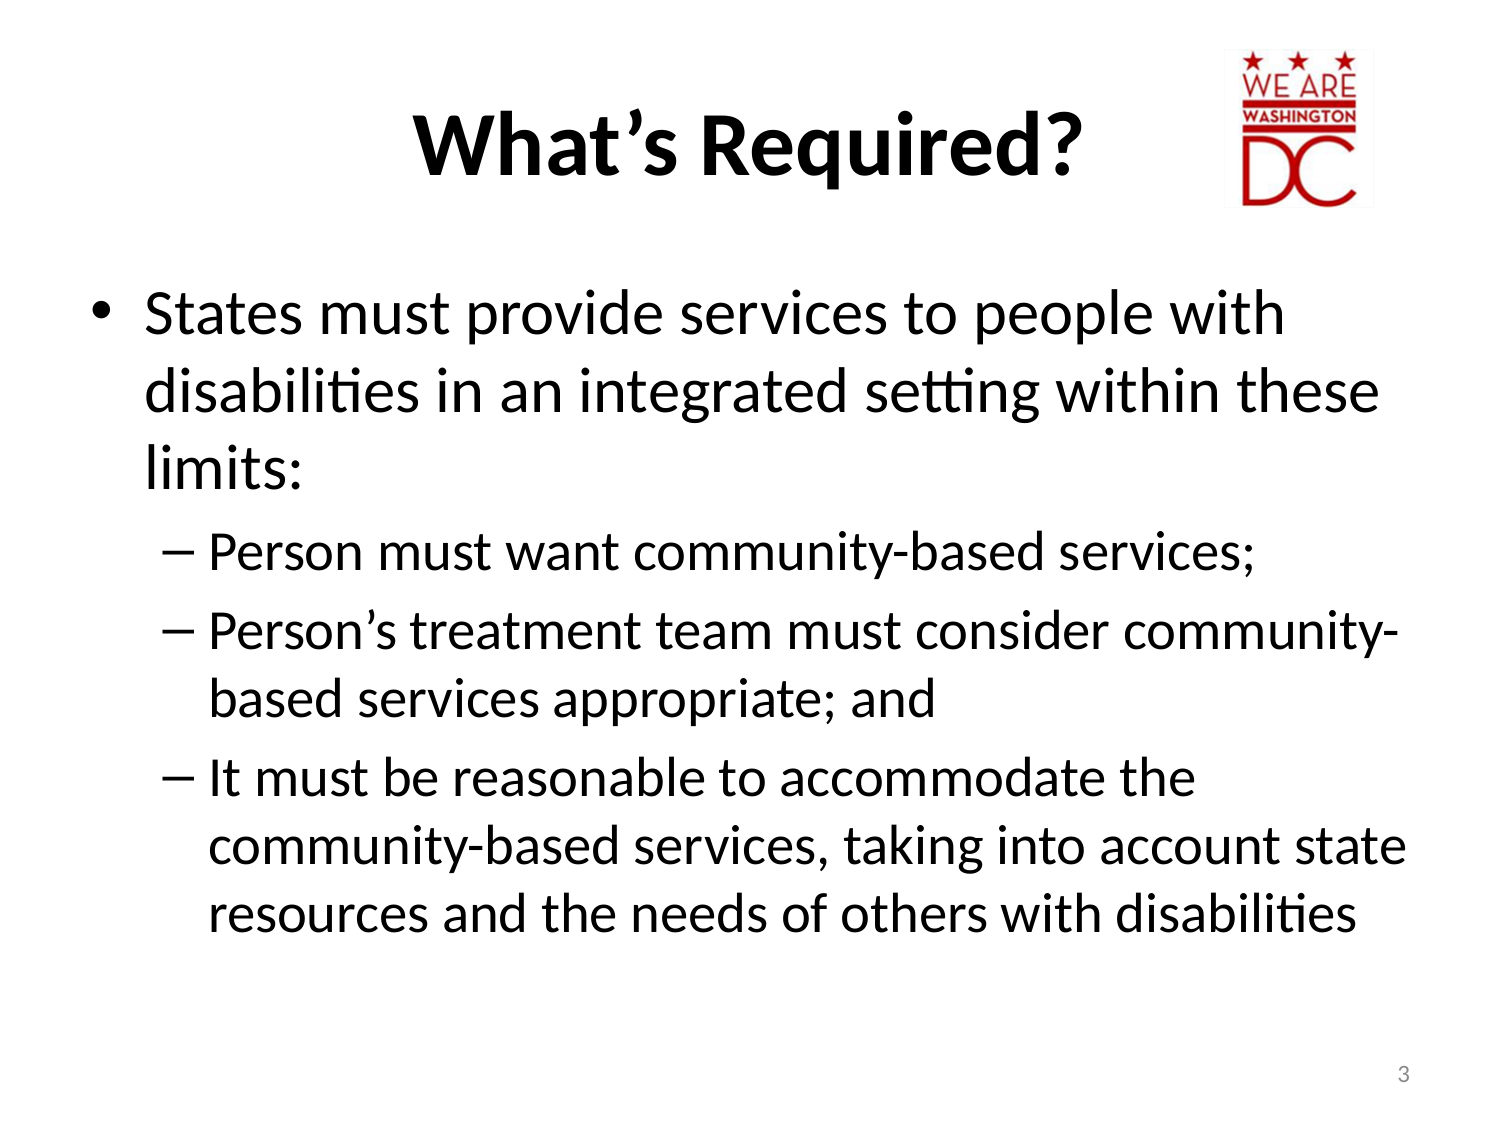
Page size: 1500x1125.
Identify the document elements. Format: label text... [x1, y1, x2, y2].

slide_number 3 [1074, 1042, 1425, 1103]
picture [1224, 49, 1376, 210]
title What’s Required? [75, 45, 1425, 233]
list States must provide services to people with disabilities in an integrated setting within these limits: Person must want community-based services; Person’s treatment team must consider community-based services appropriate; and It must be reasonable to accommodate the community-based services, taking into account state resources and the needs of others with disabilities [75, 262, 1425, 1005]
